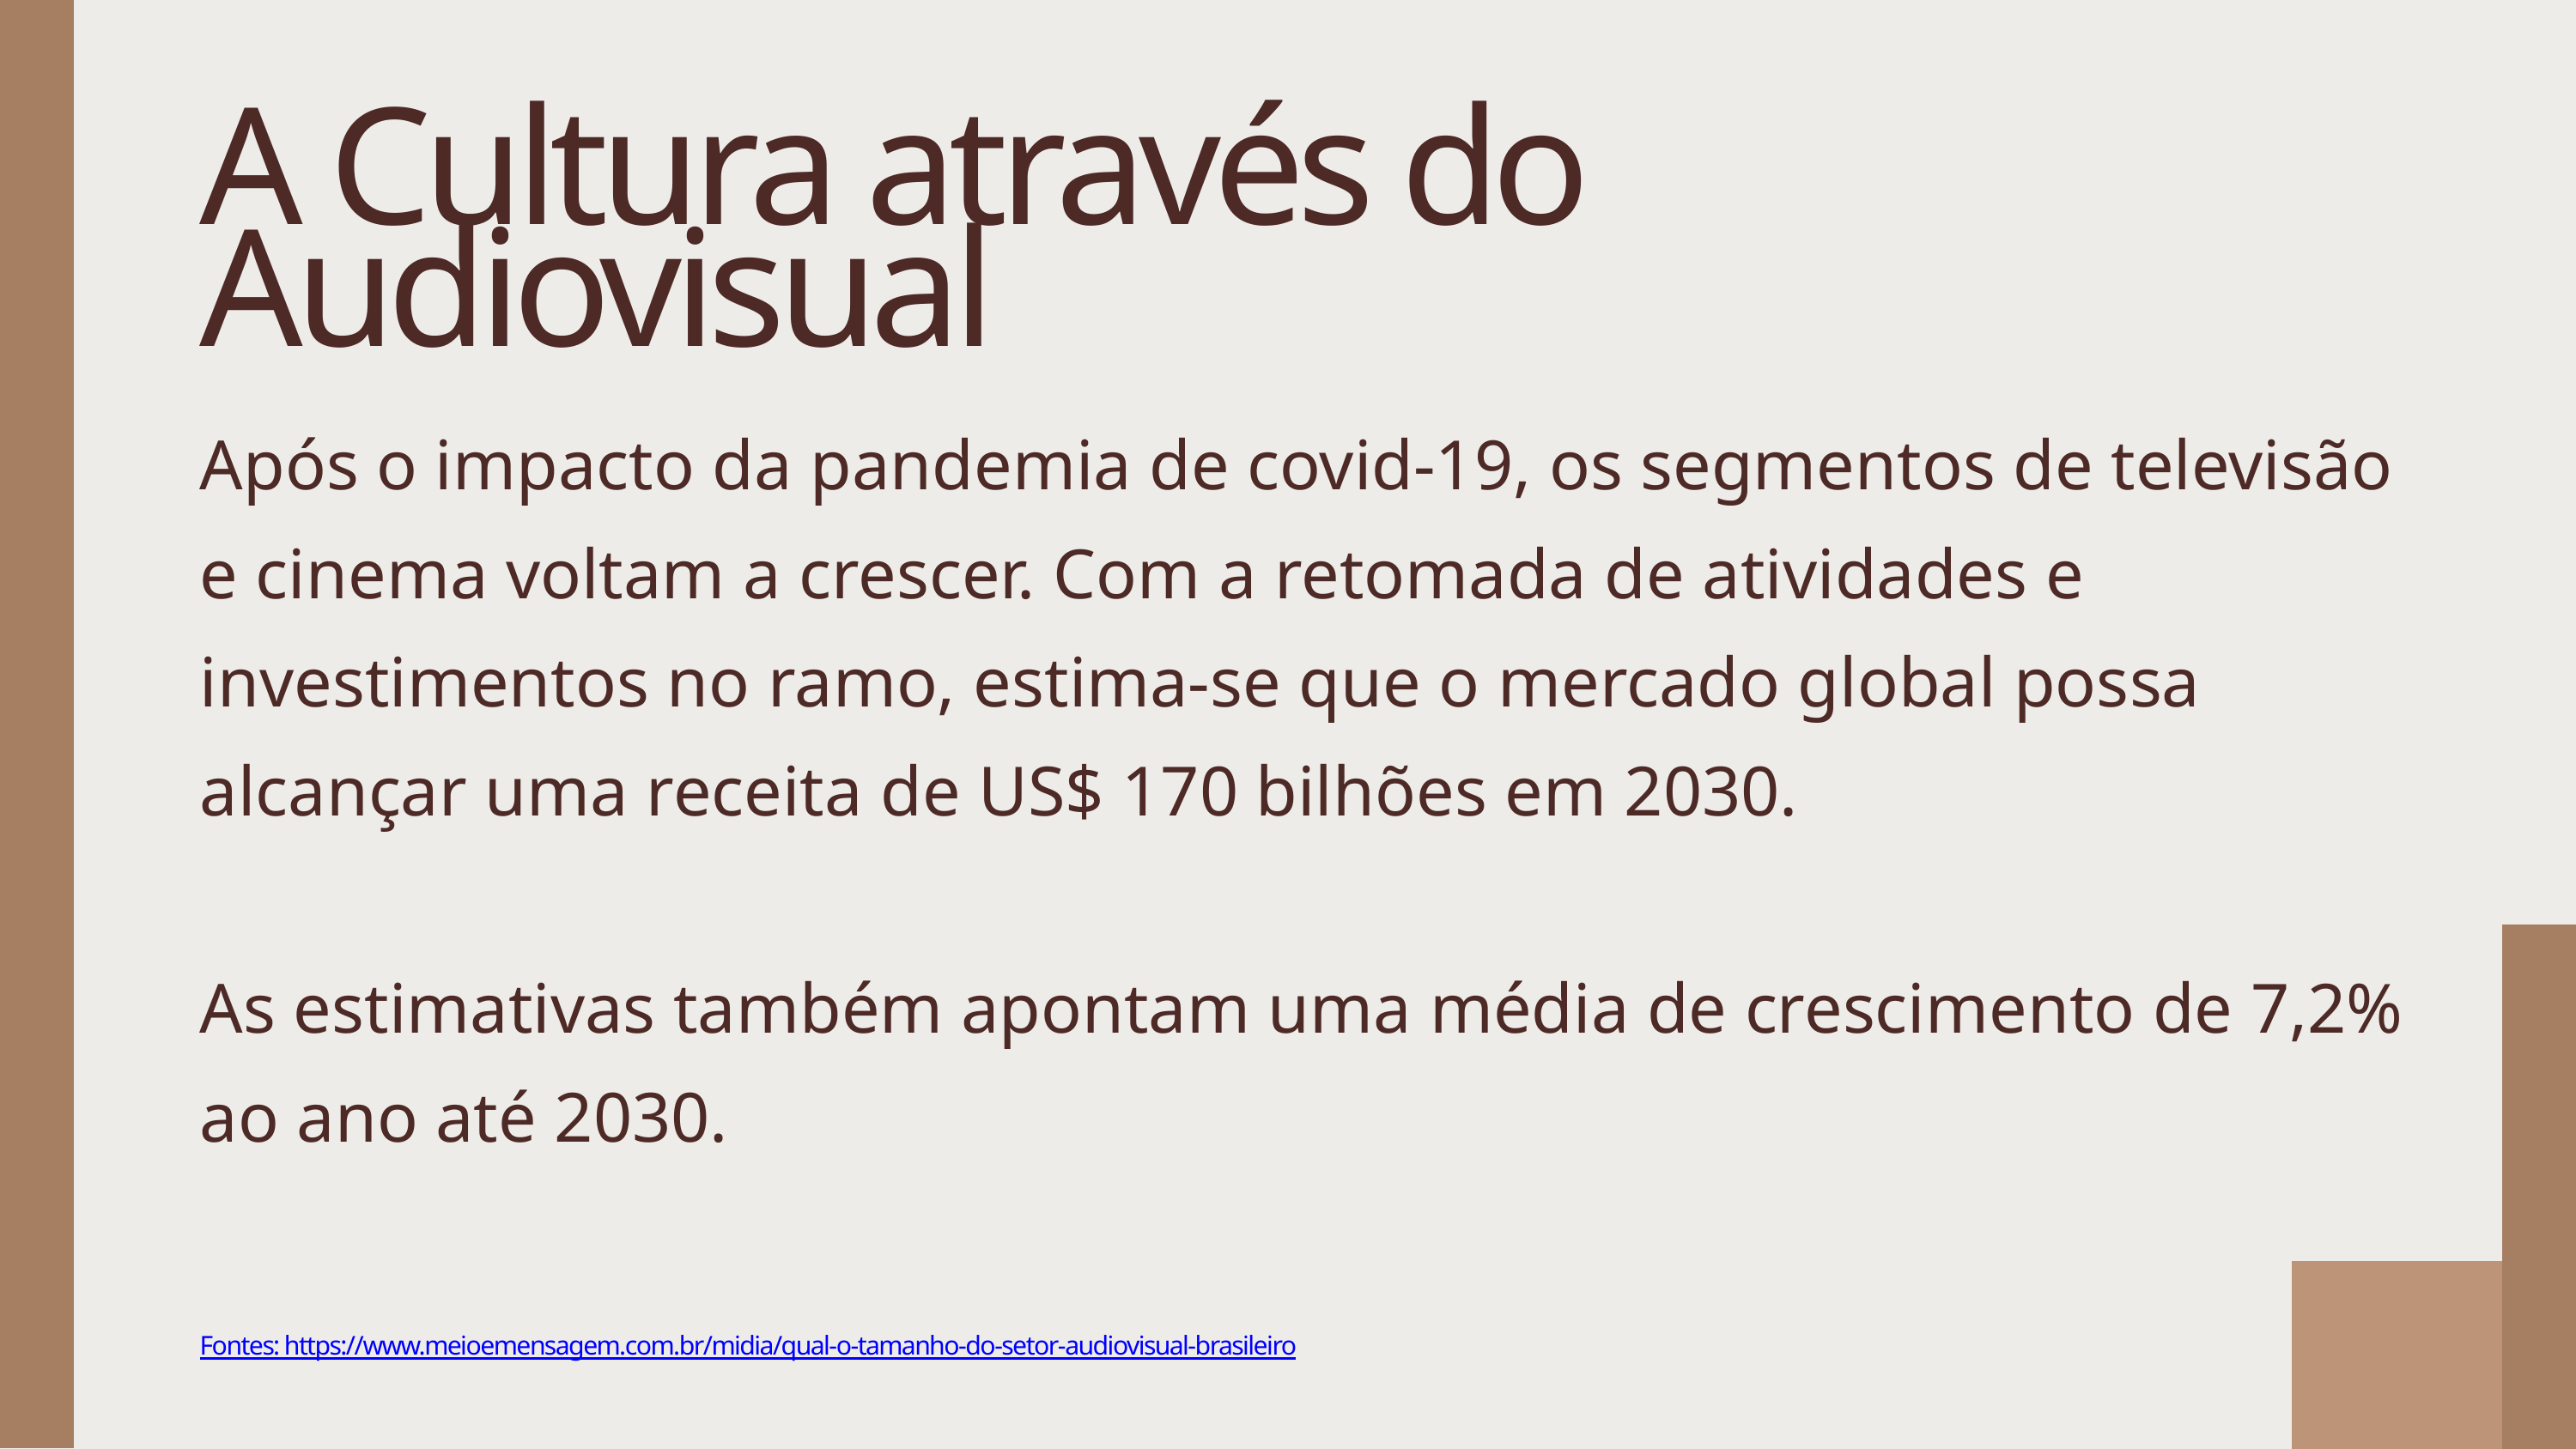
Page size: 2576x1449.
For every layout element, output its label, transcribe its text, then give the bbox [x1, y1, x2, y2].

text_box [0, 0, 74, 1449]
text_box A Cultura através do Audiovisual [199, 135, 2209, 379]
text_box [2292, 1260, 2498, 1449]
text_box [2502, 924, 2576, 1449]
text_box Após o impacto da pandemia de covid-19, os segmentos de televisão e cinema voltam a crescer. Com a retomada de atividades e investimentos no ramo, estima-se que o mercado global possa alcançar uma receita de US$ 170 bilhões em 2030. As estimativas também apontam uma média de crescimento de 7,2% ao ano até 2030. [199, 394, 2432, 1265]
text_box Fontes: https://www.meioemensagem.com.br/midia/qual-o-tamanho-do-setor-audiovisual-brasileiro [199, 1336, 1799, 1365]
